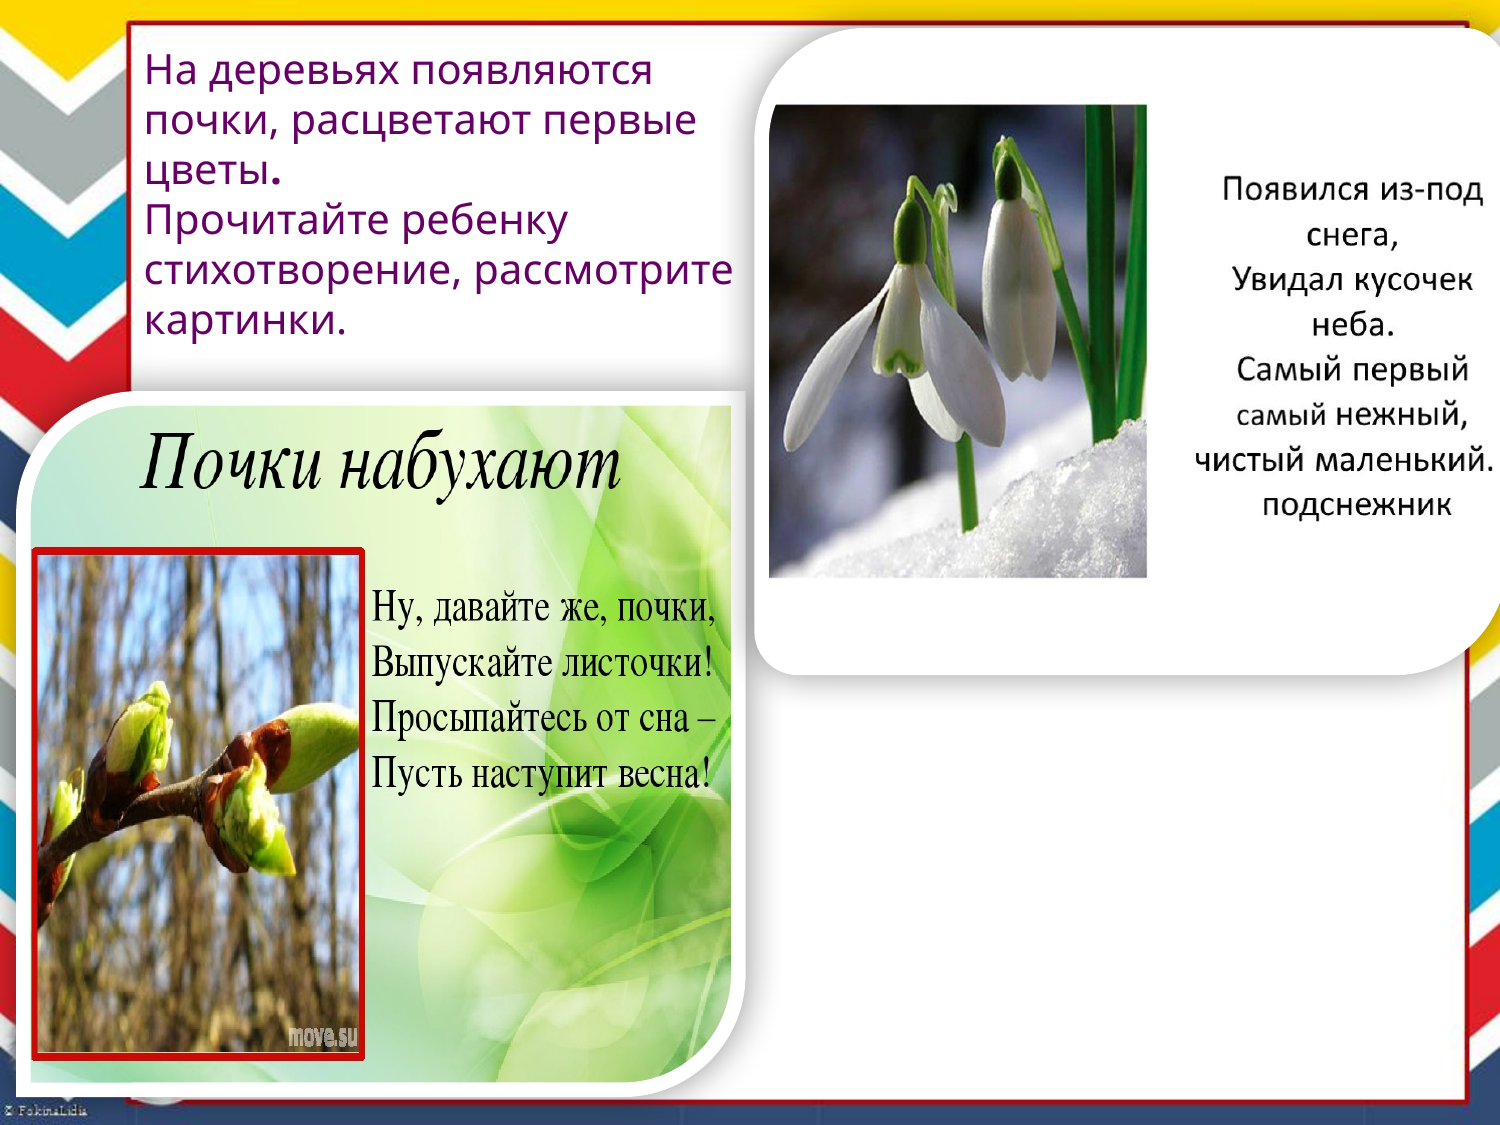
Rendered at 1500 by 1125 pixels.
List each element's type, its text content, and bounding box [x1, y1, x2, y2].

picture [0, 0, 1500, 1125]
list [23, 398, 739, 1091]
title На деревьях появляются почки, расцветают первые цветы. Прочитайте ребенку стихотворение, рассмотрите картинки. [128, 35, 758, 340]
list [761, 34, 1500, 669]
